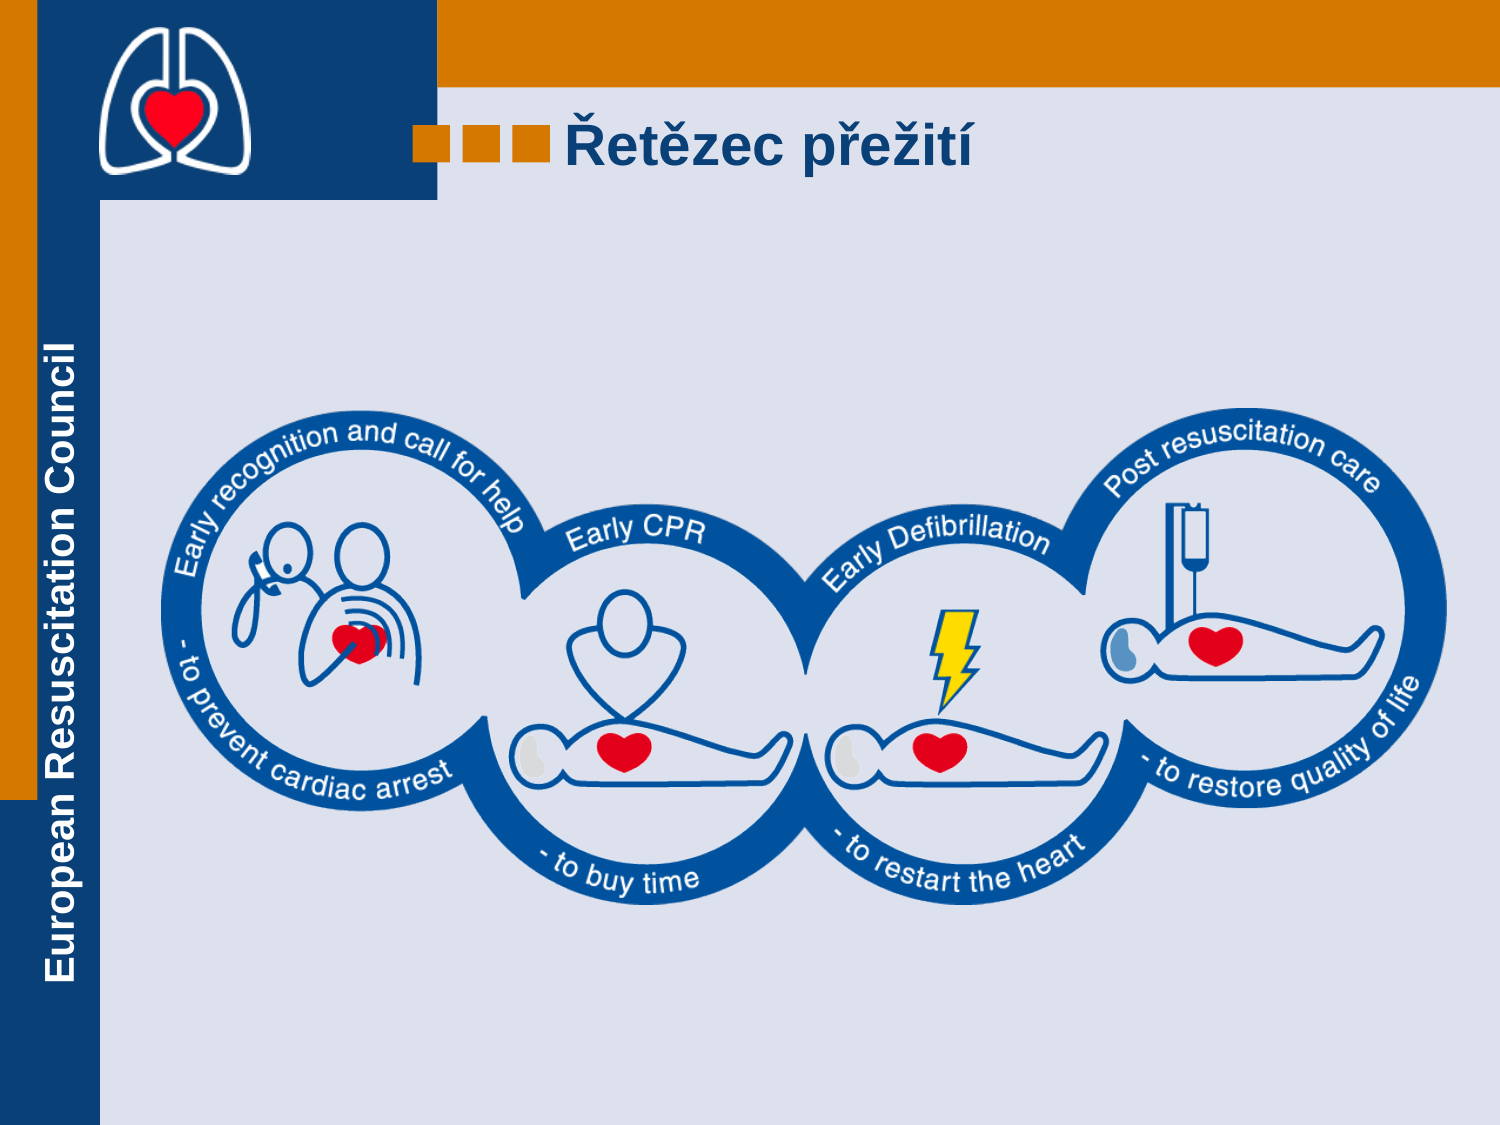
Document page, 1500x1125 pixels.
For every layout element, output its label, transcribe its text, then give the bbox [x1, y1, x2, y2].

picture [160, 408, 1448, 905]
picture [99, 27, 251, 175]
title Řetězec přežití [549, 99, 1425, 175]
